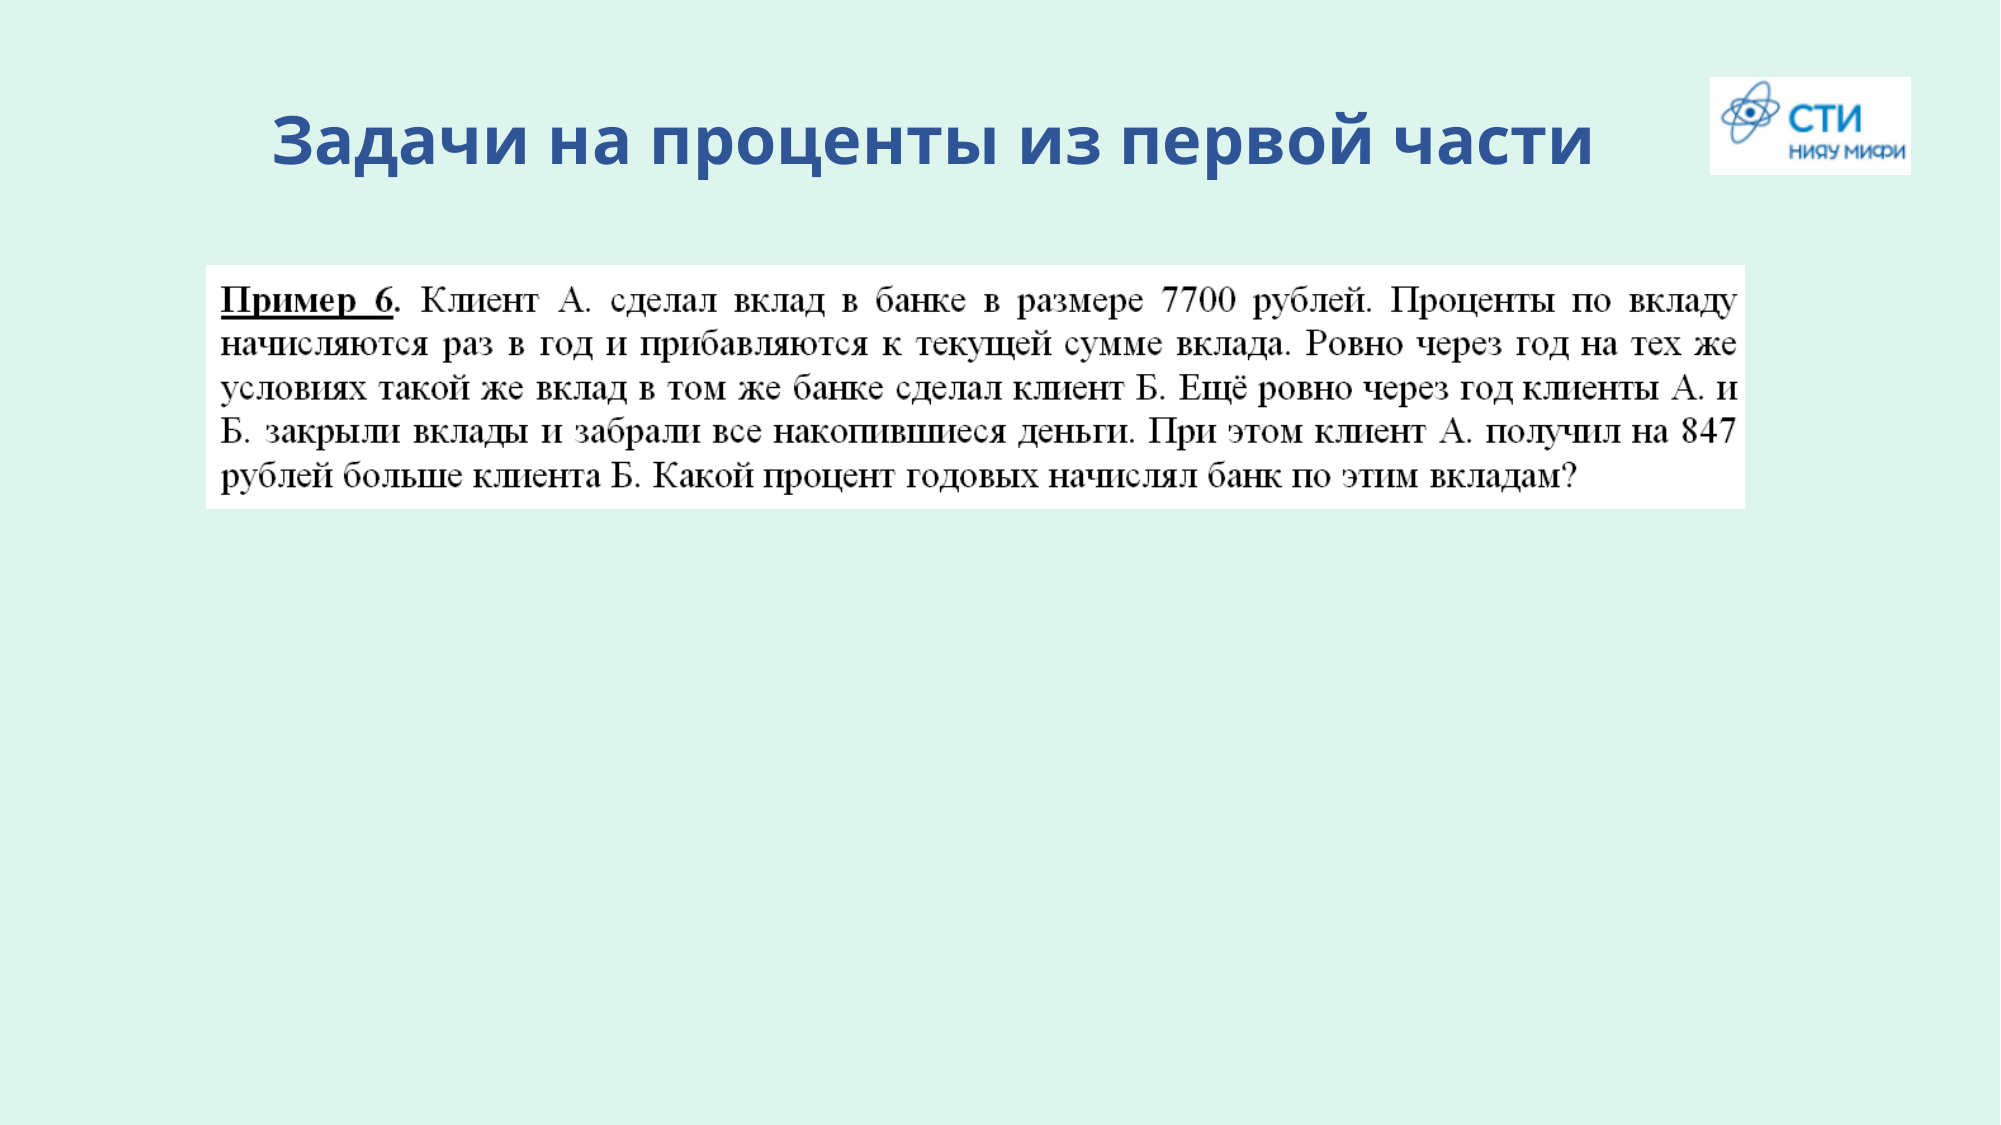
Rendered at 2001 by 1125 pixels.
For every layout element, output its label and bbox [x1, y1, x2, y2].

picture [1710, 77, 1911, 175]
picture [206, 265, 1745, 509]
text_box [0, 0, 2000, 1125]
